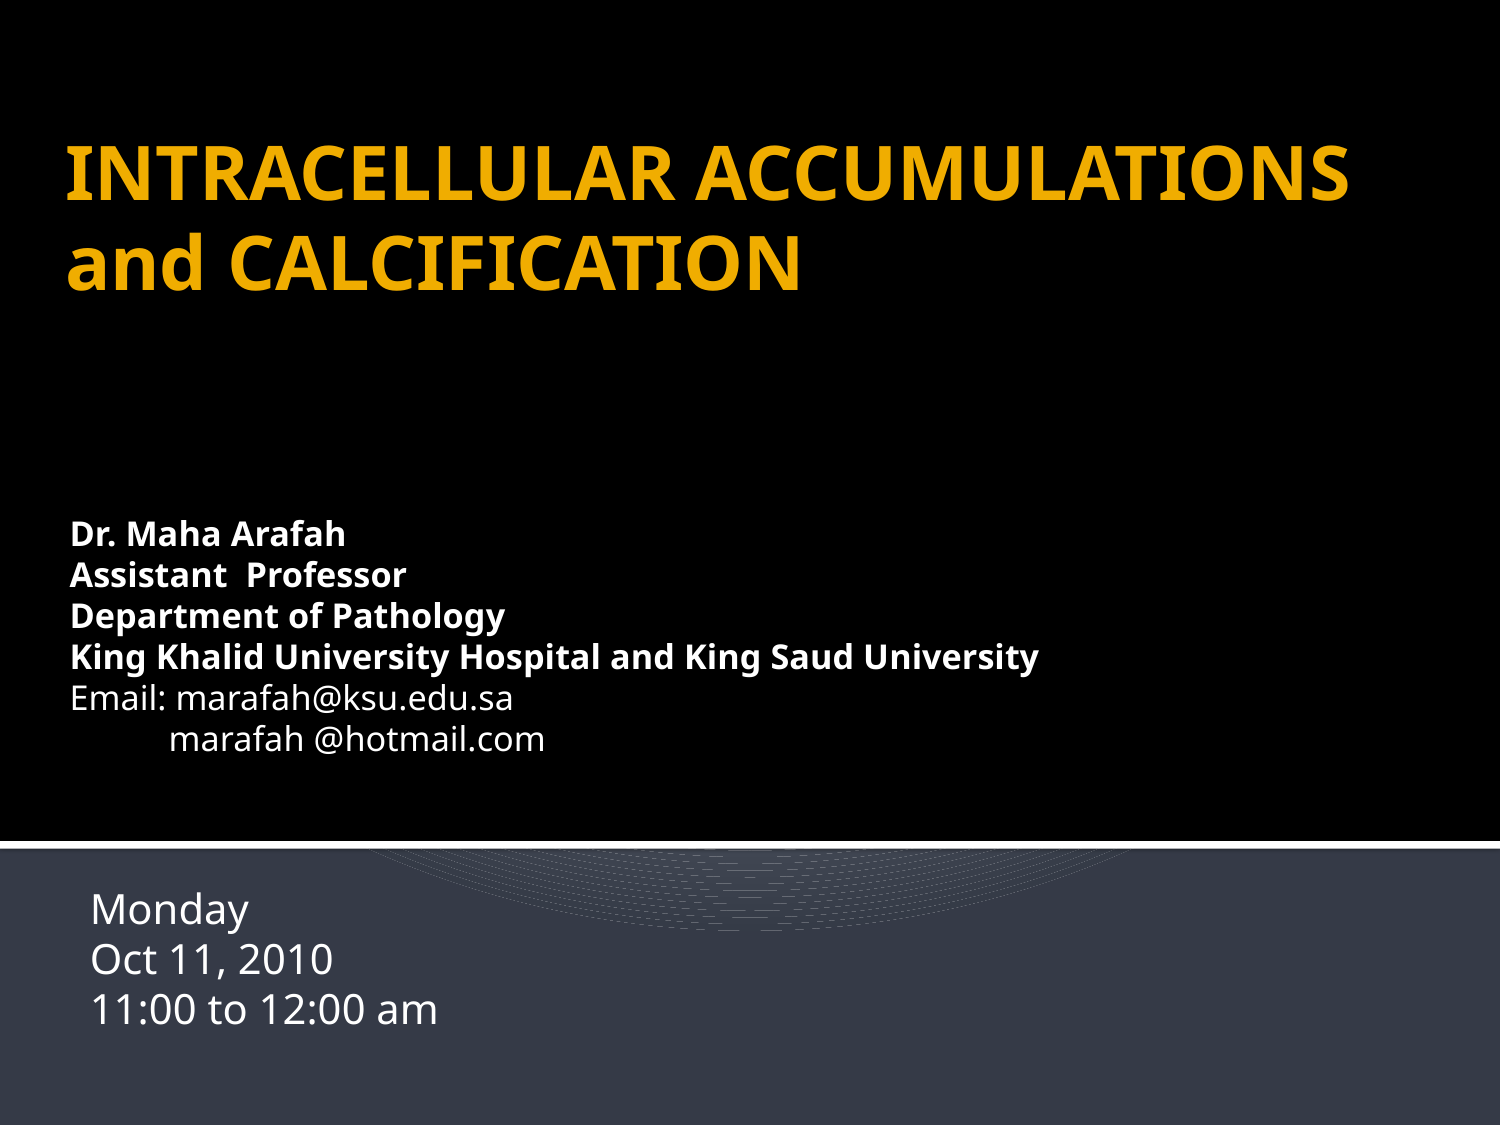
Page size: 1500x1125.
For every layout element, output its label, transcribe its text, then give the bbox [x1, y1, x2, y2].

subtitle Dr. Maha Arafah Assistant Professor Department of Pathology King Khalid University Hospital and King Saud University Email: marafah@ksu.edu.sa marafah @hotmail.com [50, 512, 1375, 759]
title INTRACELLULAR ACCUMULATIONS and CALCIFICATION [50, 125, 1375, 400]
text_box Monday Oct 11, 2010 11:00 to 12:00 am [74, 875, 825, 1040]
